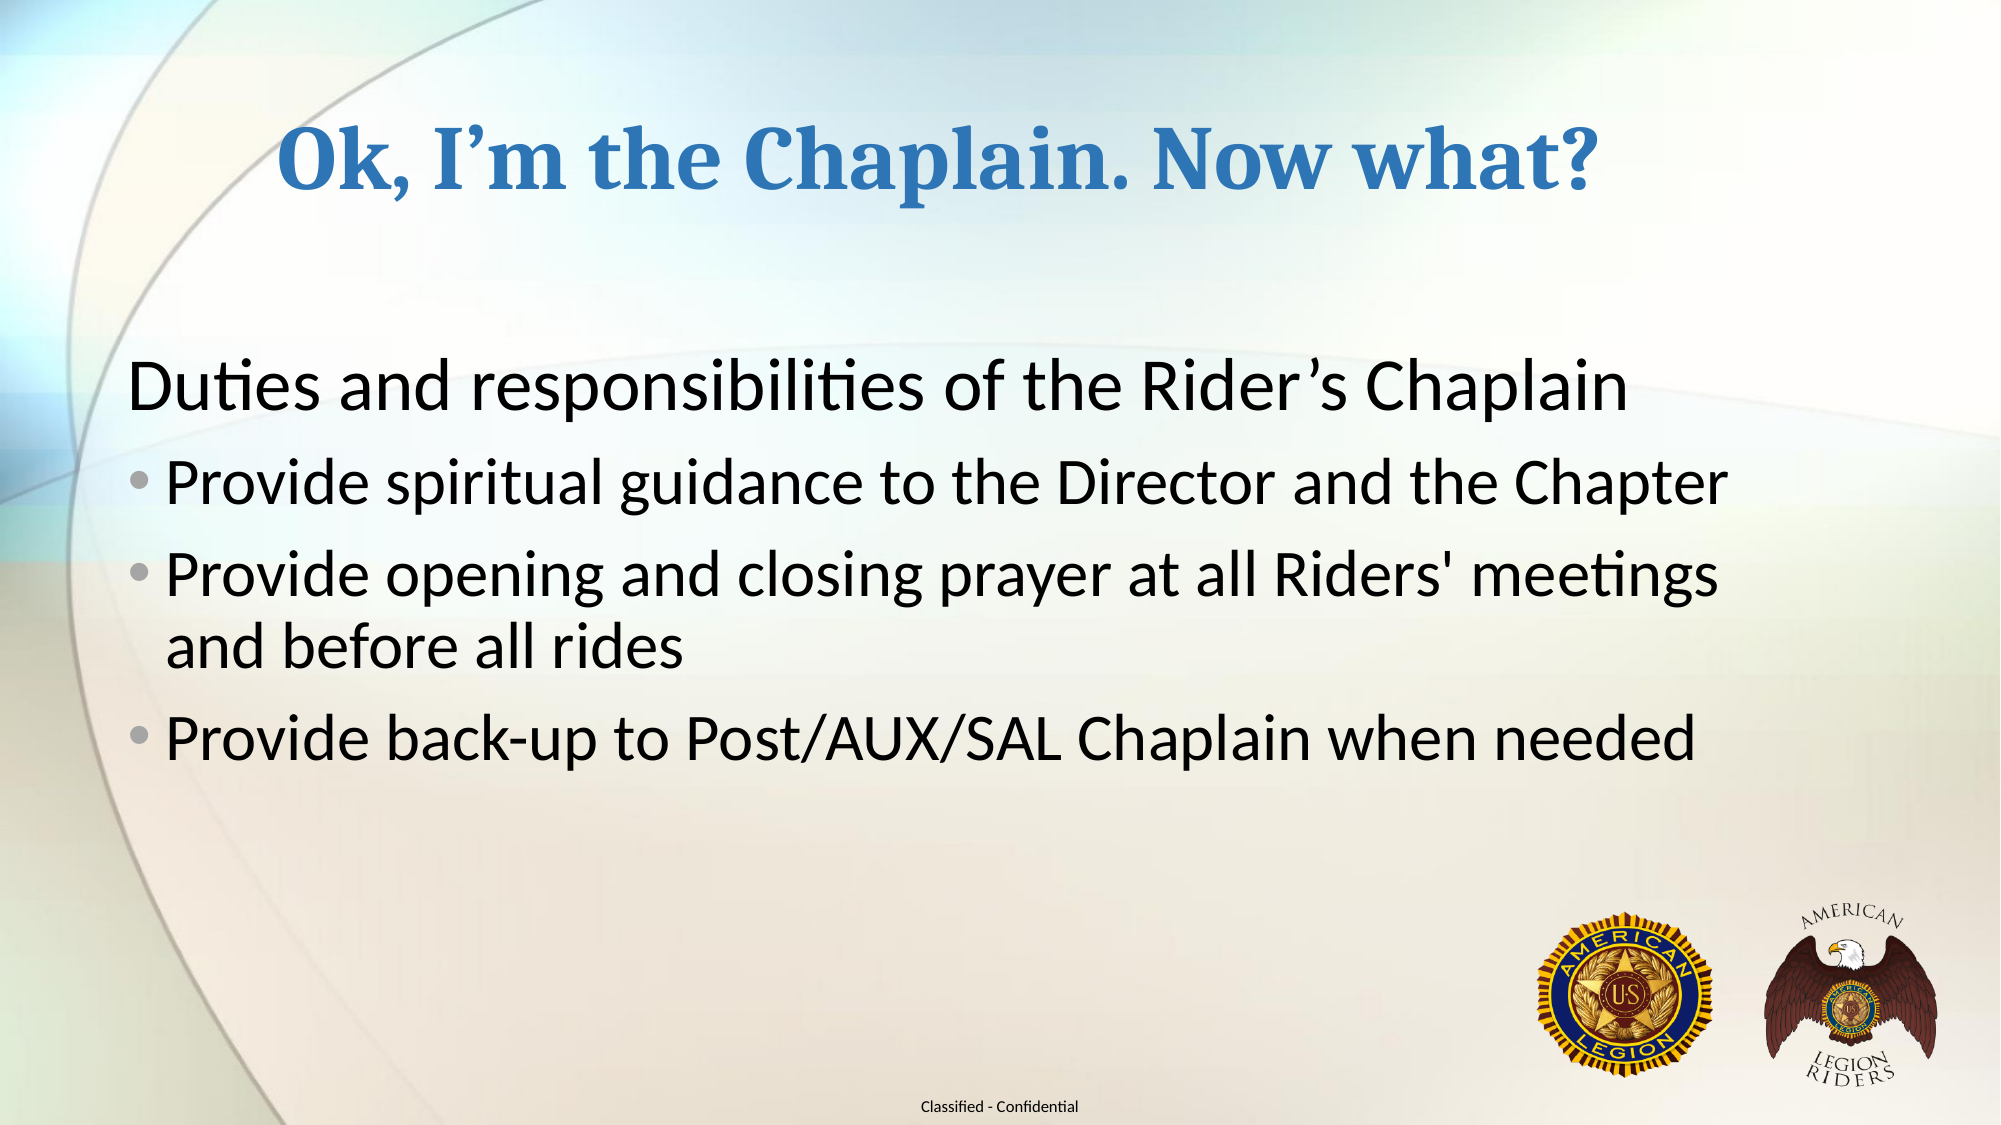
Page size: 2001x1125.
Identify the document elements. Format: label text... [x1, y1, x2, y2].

list Duties and responsibilities of the Rider’s Chaplain Provide spiritual guidance to the Director and the Chapter Provide opening and closing prayer at all Riders' meetings and before all rides Provide back-up to Post/AUX/SAL Chaplain when needed [112, 338, 1818, 882]
picture [0, 0, 2001, 1125]
title Ok, I’m the Chaplain. Now what? [262, 59, 1863, 247]
